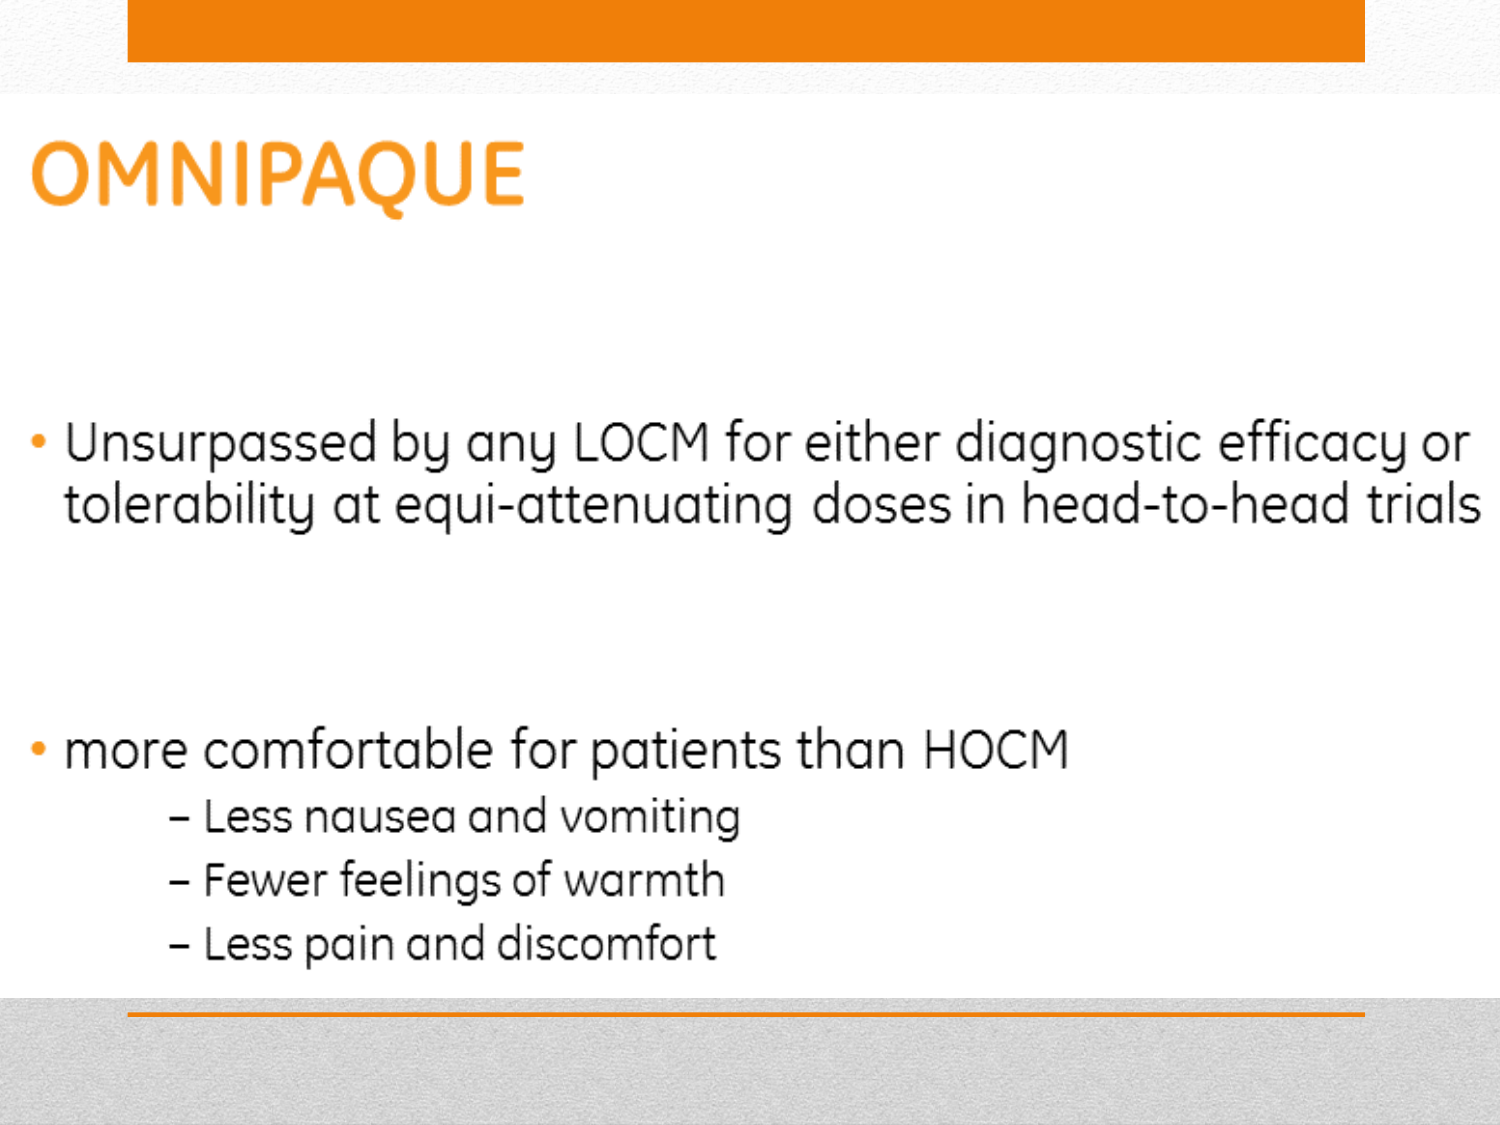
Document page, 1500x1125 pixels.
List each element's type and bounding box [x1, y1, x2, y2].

picture [0, 94, 1500, 999]
